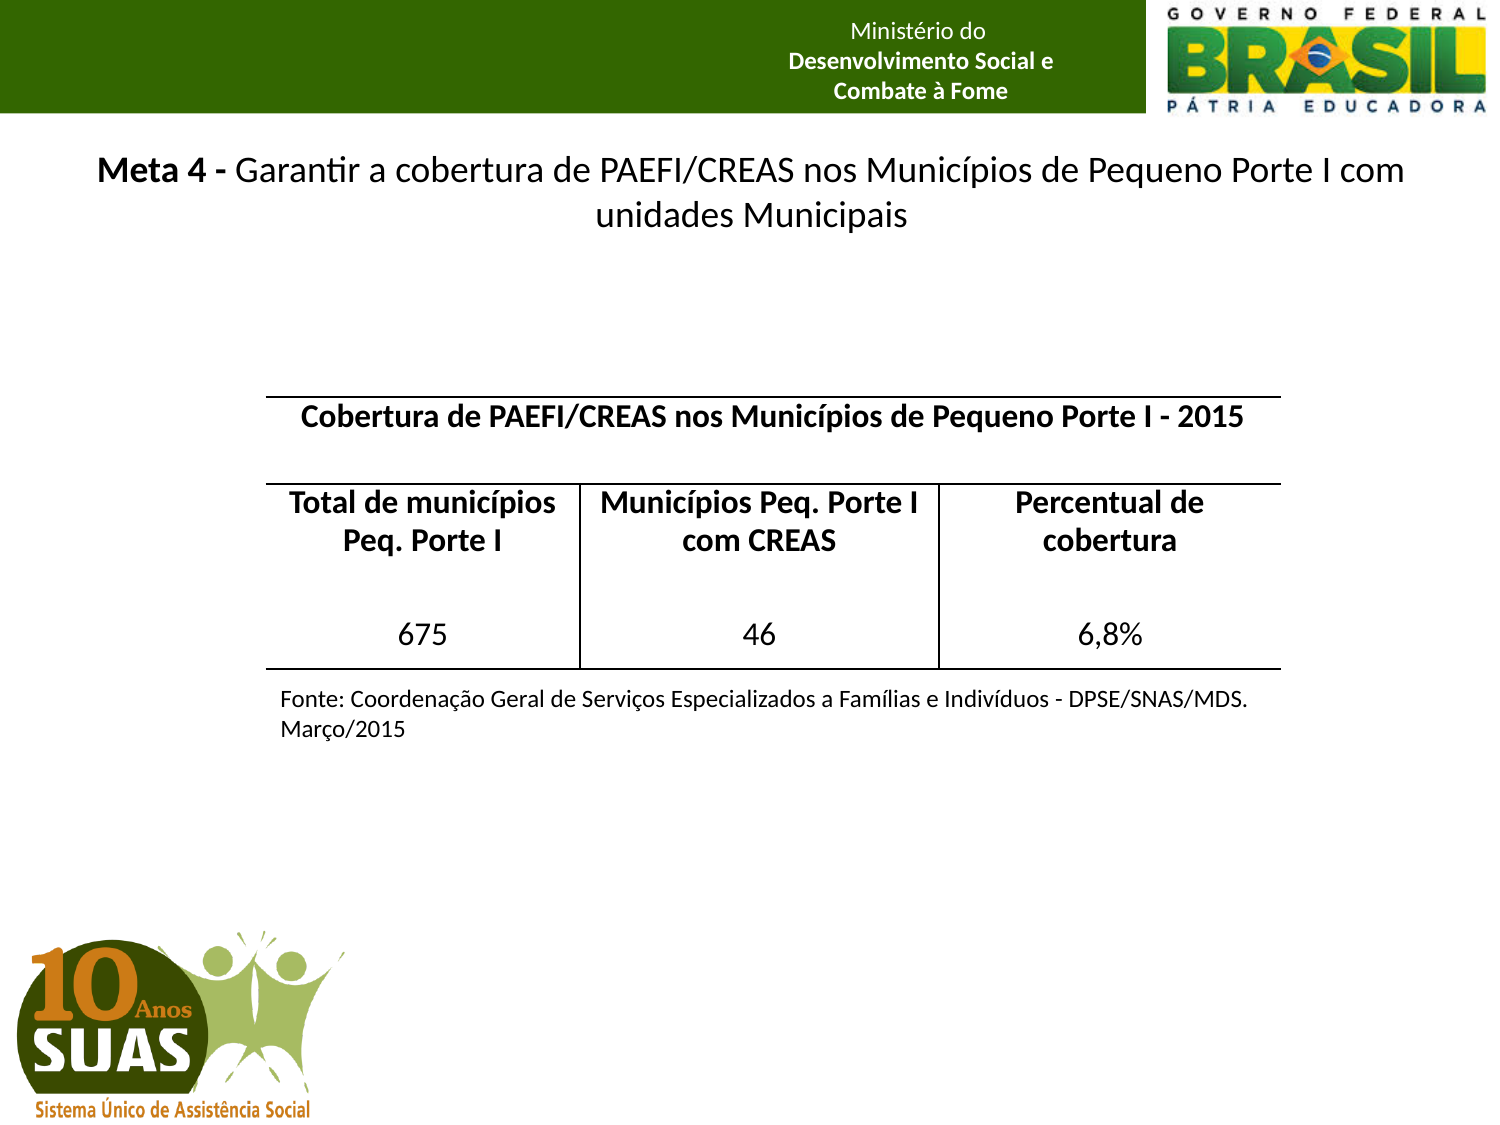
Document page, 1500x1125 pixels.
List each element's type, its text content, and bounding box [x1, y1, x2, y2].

table_cell Municípios Peq. Porte I com CREAS [581, 485, 938, 615]
table_cell 675 [266, 615, 579, 668]
table_header Cobertura de PAEFI/CREAS nos Municípios de Pequeno Porte I - 2015 [266, 398, 1281, 483]
picture [1146, 0, 1500, 120]
table_cell 46 [581, 615, 938, 668]
picture [0, 920, 361, 1125]
title Meta 4 - Garantir a cobertura de PAEFI/CREAS nos Municípios de Pequeno Porte I com unidades Municipais [76, 137, 1427, 325]
table_cell Percentual de cobertura [940, 485, 1281, 615]
text_box Fonte: Coordenação Geral de Serviços Especializados a Famílias e Indivíduos - DPSE/SNAS/MDS. Março/2015 [265, 674, 1282, 750]
table_cell 6,8% [940, 615, 1281, 668]
table_cell Total de municípios Peq. Porte I [266, 485, 579, 615]
